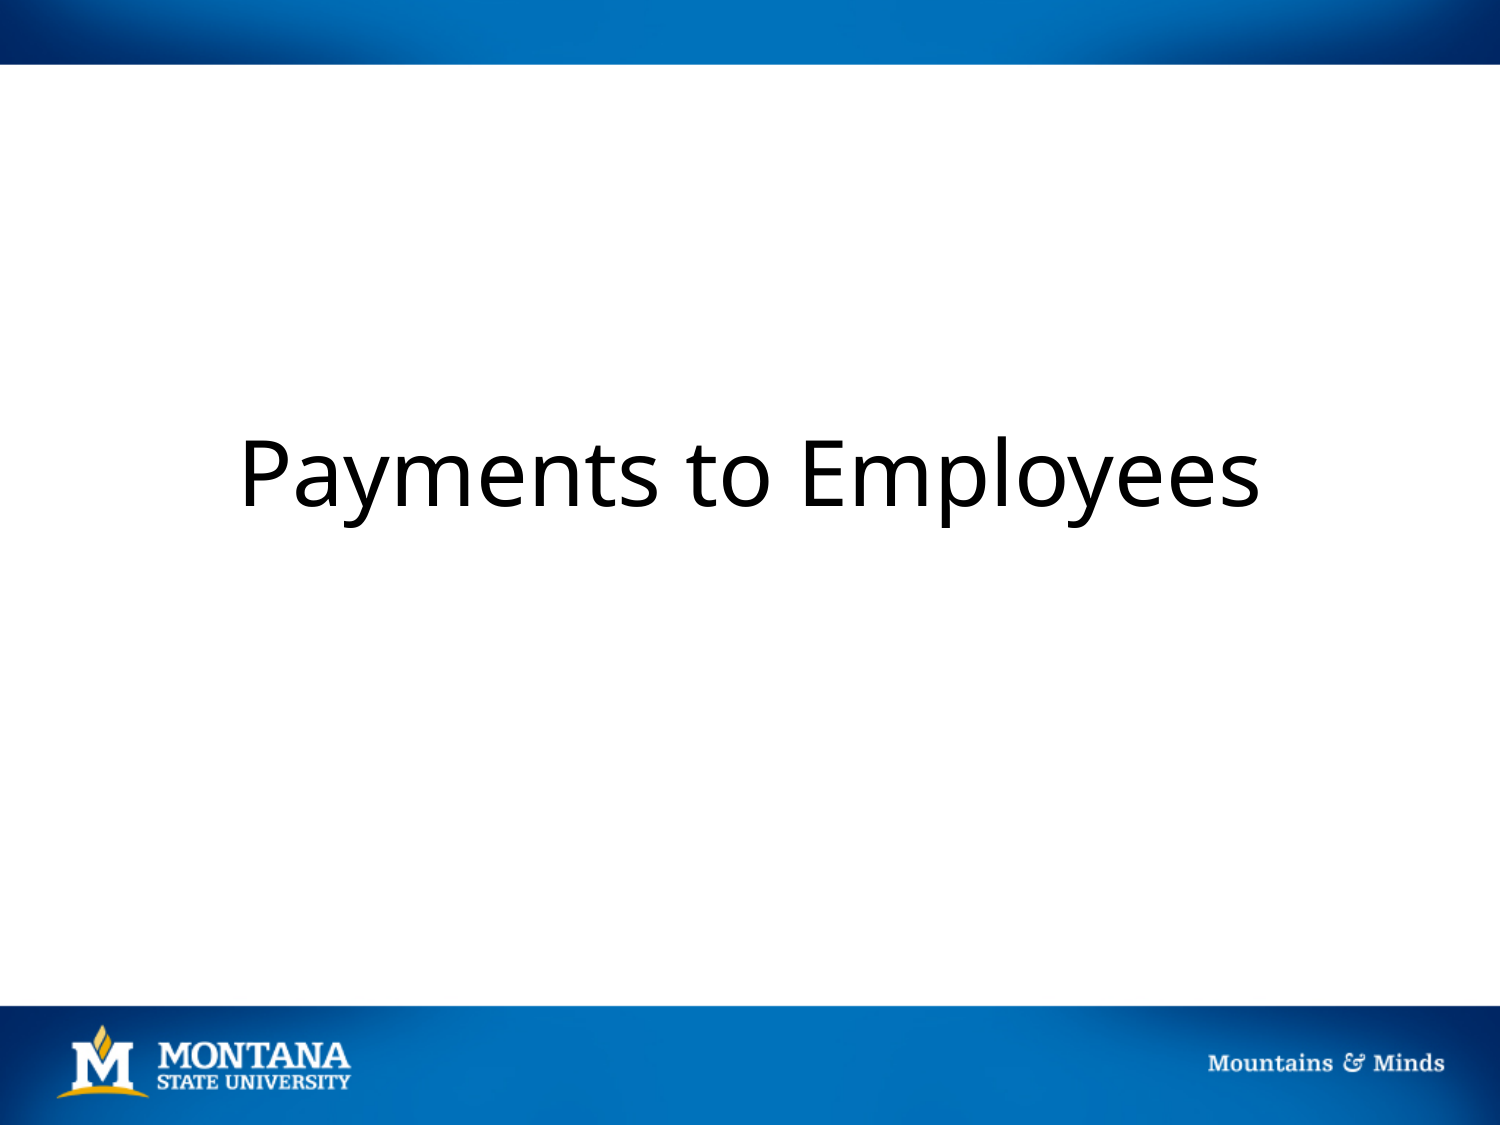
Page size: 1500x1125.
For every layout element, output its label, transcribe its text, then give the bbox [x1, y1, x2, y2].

picture [0, 0, 1500, 1125]
title Payments to Employees [112, 349, 1388, 591]
